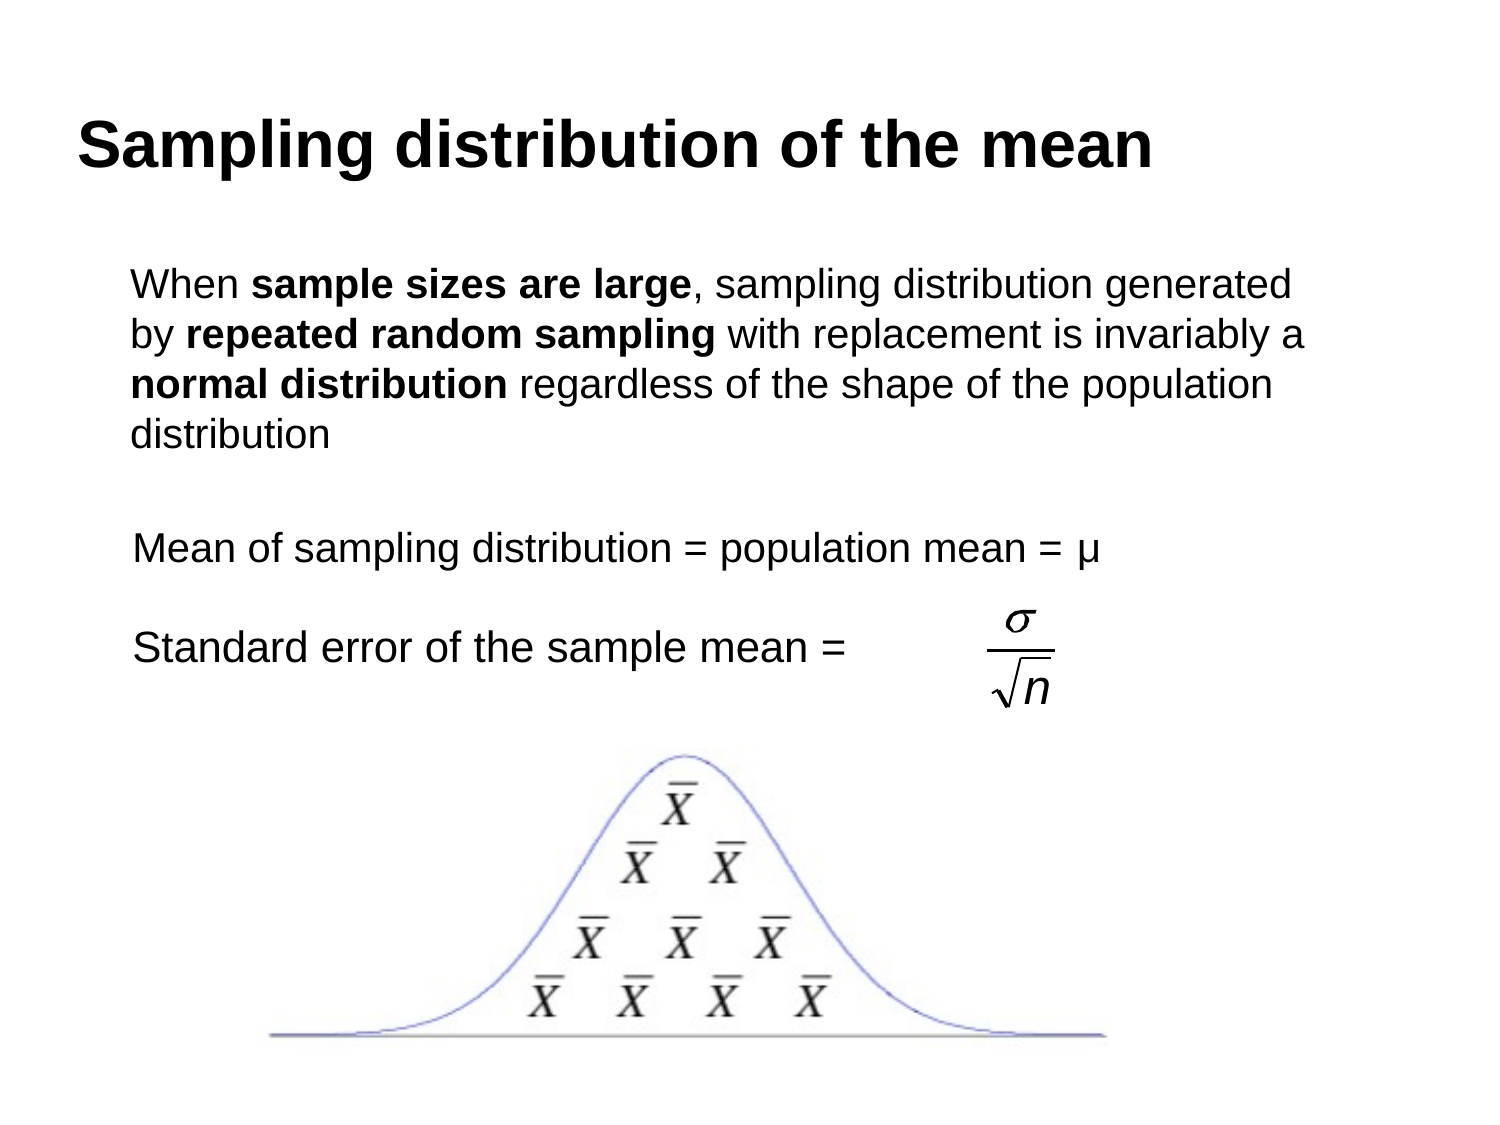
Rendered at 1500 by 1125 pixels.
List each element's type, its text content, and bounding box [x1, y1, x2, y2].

text_box n [1021, 655, 1051, 715]
text_box Standard error of the sample mean = [80, 619, 951, 672]
title Sampling distribution of the mean [44, 101, 1456, 289]
text_box [257, 748, 1114, 1059]
text_box When sample sizes are large, sampling distribution generated by repeated random sampling with replacement is invariably a normal distribution regardless of the shape of the population distribution Mean of sampling distribution = population mean = μ [80, 256, 1322, 572]
text_box [1005, 609, 1037, 633]
